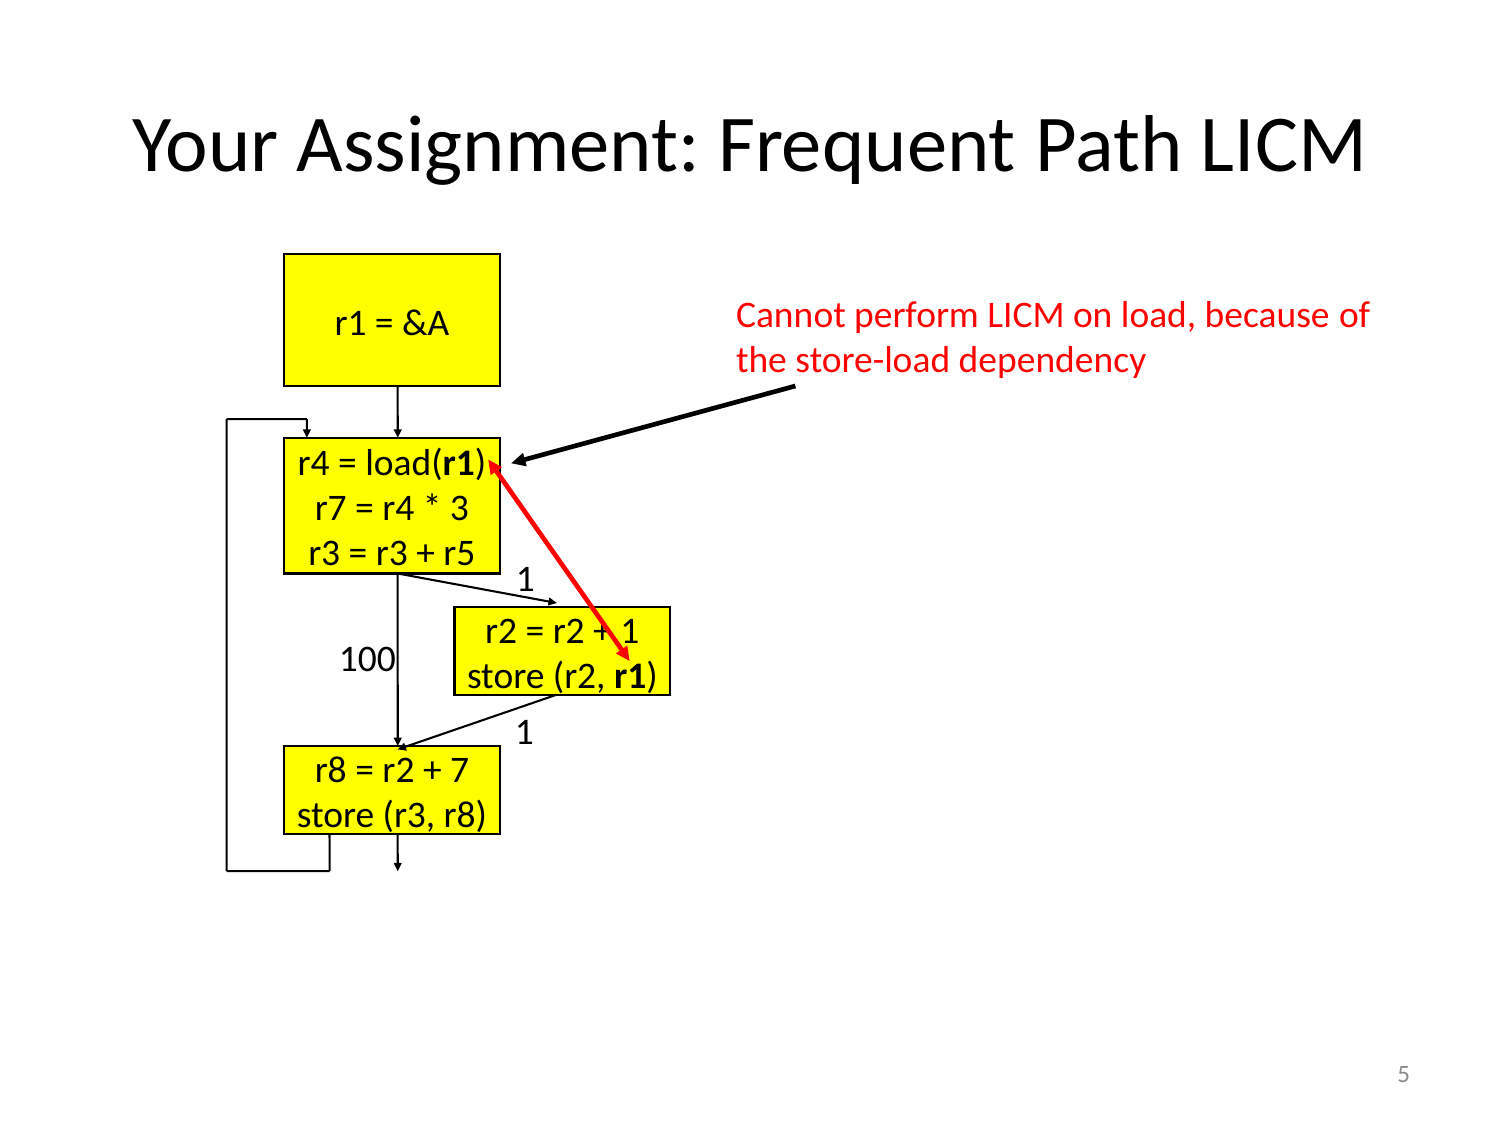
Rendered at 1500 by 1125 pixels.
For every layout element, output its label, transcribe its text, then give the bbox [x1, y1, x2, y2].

text_box 1 [501, 546, 550, 607]
text_box 1 [499, 699, 550, 760]
text_box Cannot perform LICM on load, because of the store-load dependency [722, 282, 1428, 387]
text_box [393, 833, 402, 872]
text_box [397, 714, 499, 751]
text_box r2 = r2 + 1 store (r2, r1) [454, 606, 671, 695]
text_box [393, 385, 402, 438]
text_box 100 [324, 627, 411, 687]
text_box [393, 687, 402, 746]
text_box r4 = load(r1) r7 = r4 * 3 r3 = r3 + r5 [284, 437, 500, 574]
text_box [302, 419, 311, 438]
text_box r8 = r2 + 7 store (r3, r8) [284, 745, 500, 834]
slide_number 4 [1074, 1042, 1425, 1103]
text_box [511, 385, 796, 466]
text_box [488, 459, 630, 661]
title Your Assignment: Frequent Path LICM [75, 45, 1425, 233]
text_box r1 = &A [284, 253, 500, 386]
text_box [550, 597, 557, 605]
text_box [429, 490, 457, 550]
